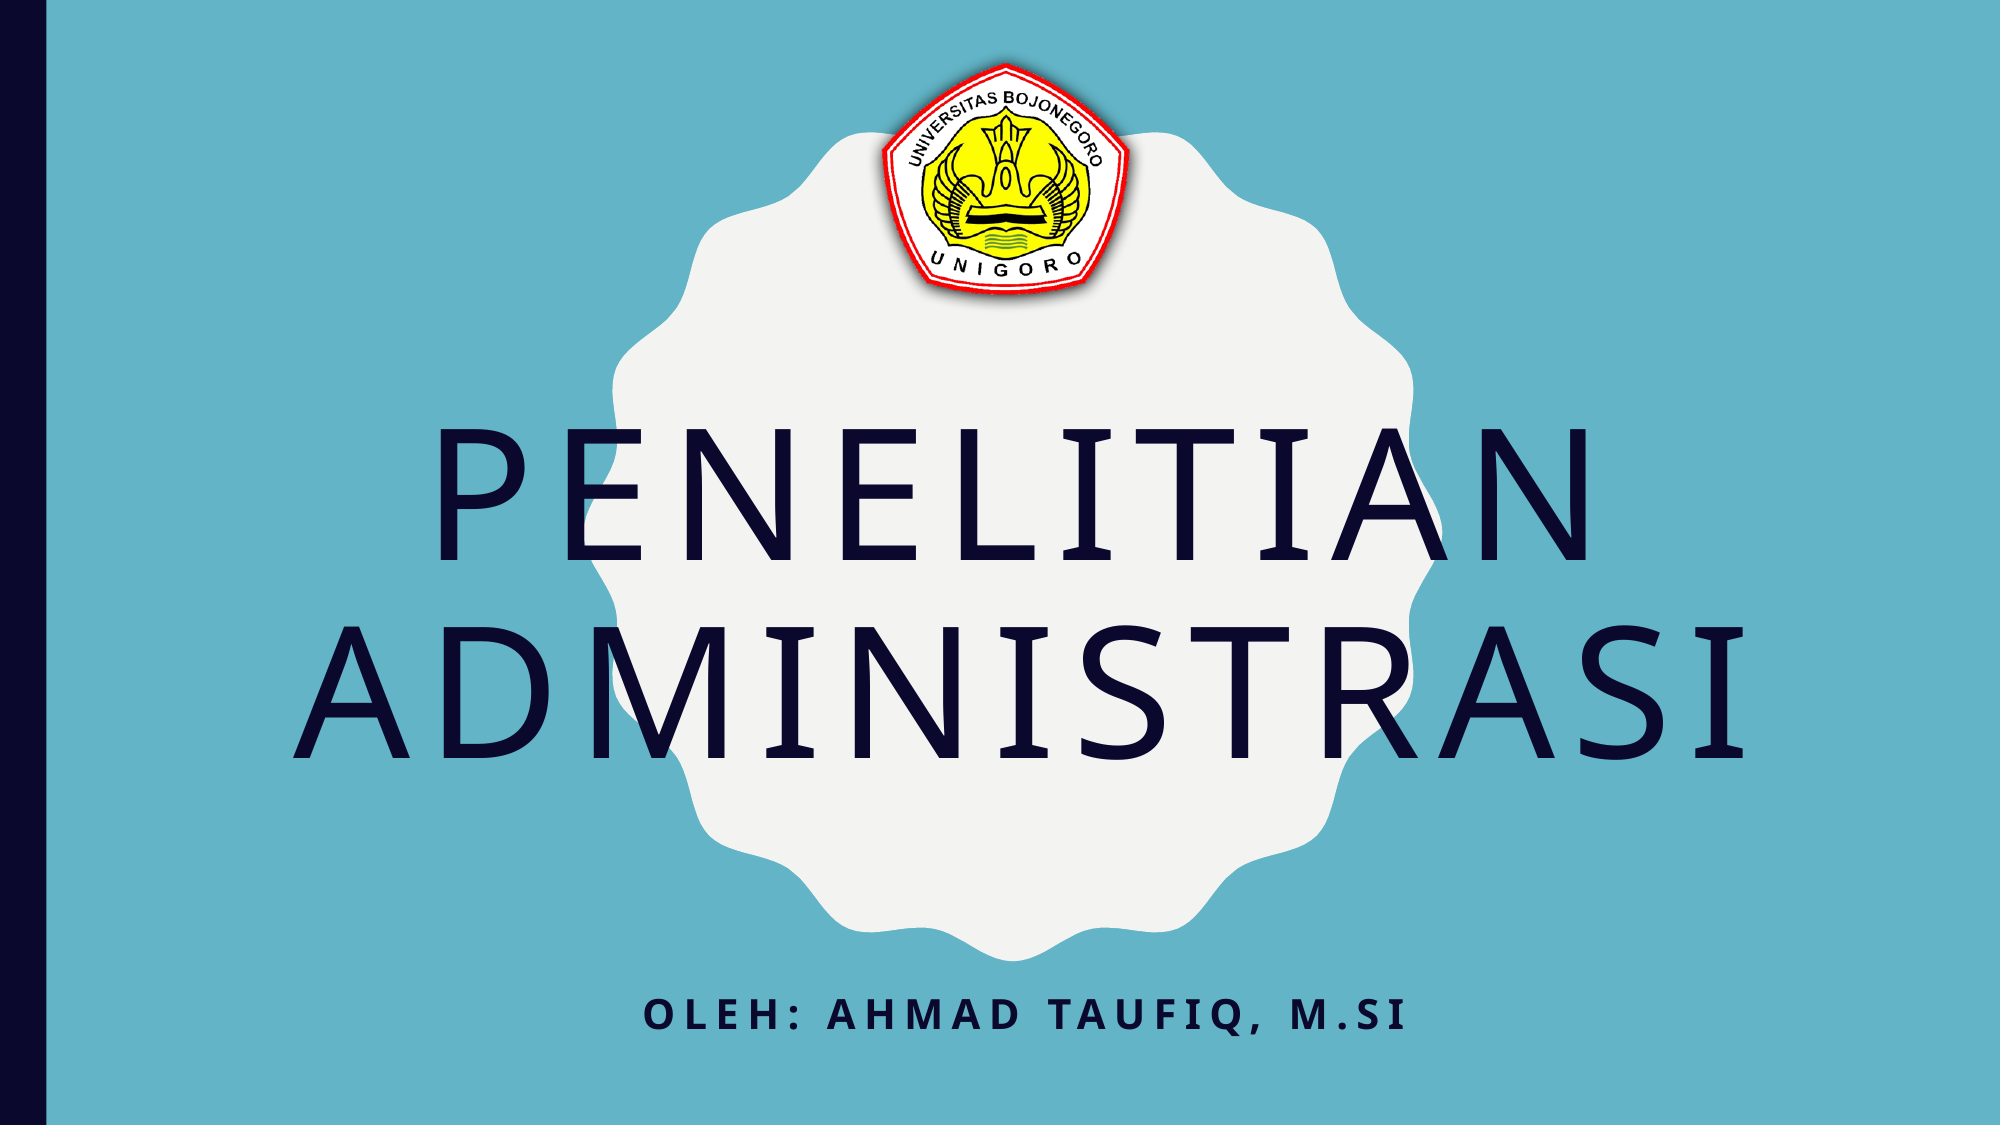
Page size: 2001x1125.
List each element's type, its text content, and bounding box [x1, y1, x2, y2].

title Penelitian ADMINISTRASI [176, 239, 1870, 961]
subtitle Oleh: ahmad taufiq, m.si [363, 980, 1684, 1103]
picture [881, 57, 1130, 300]
